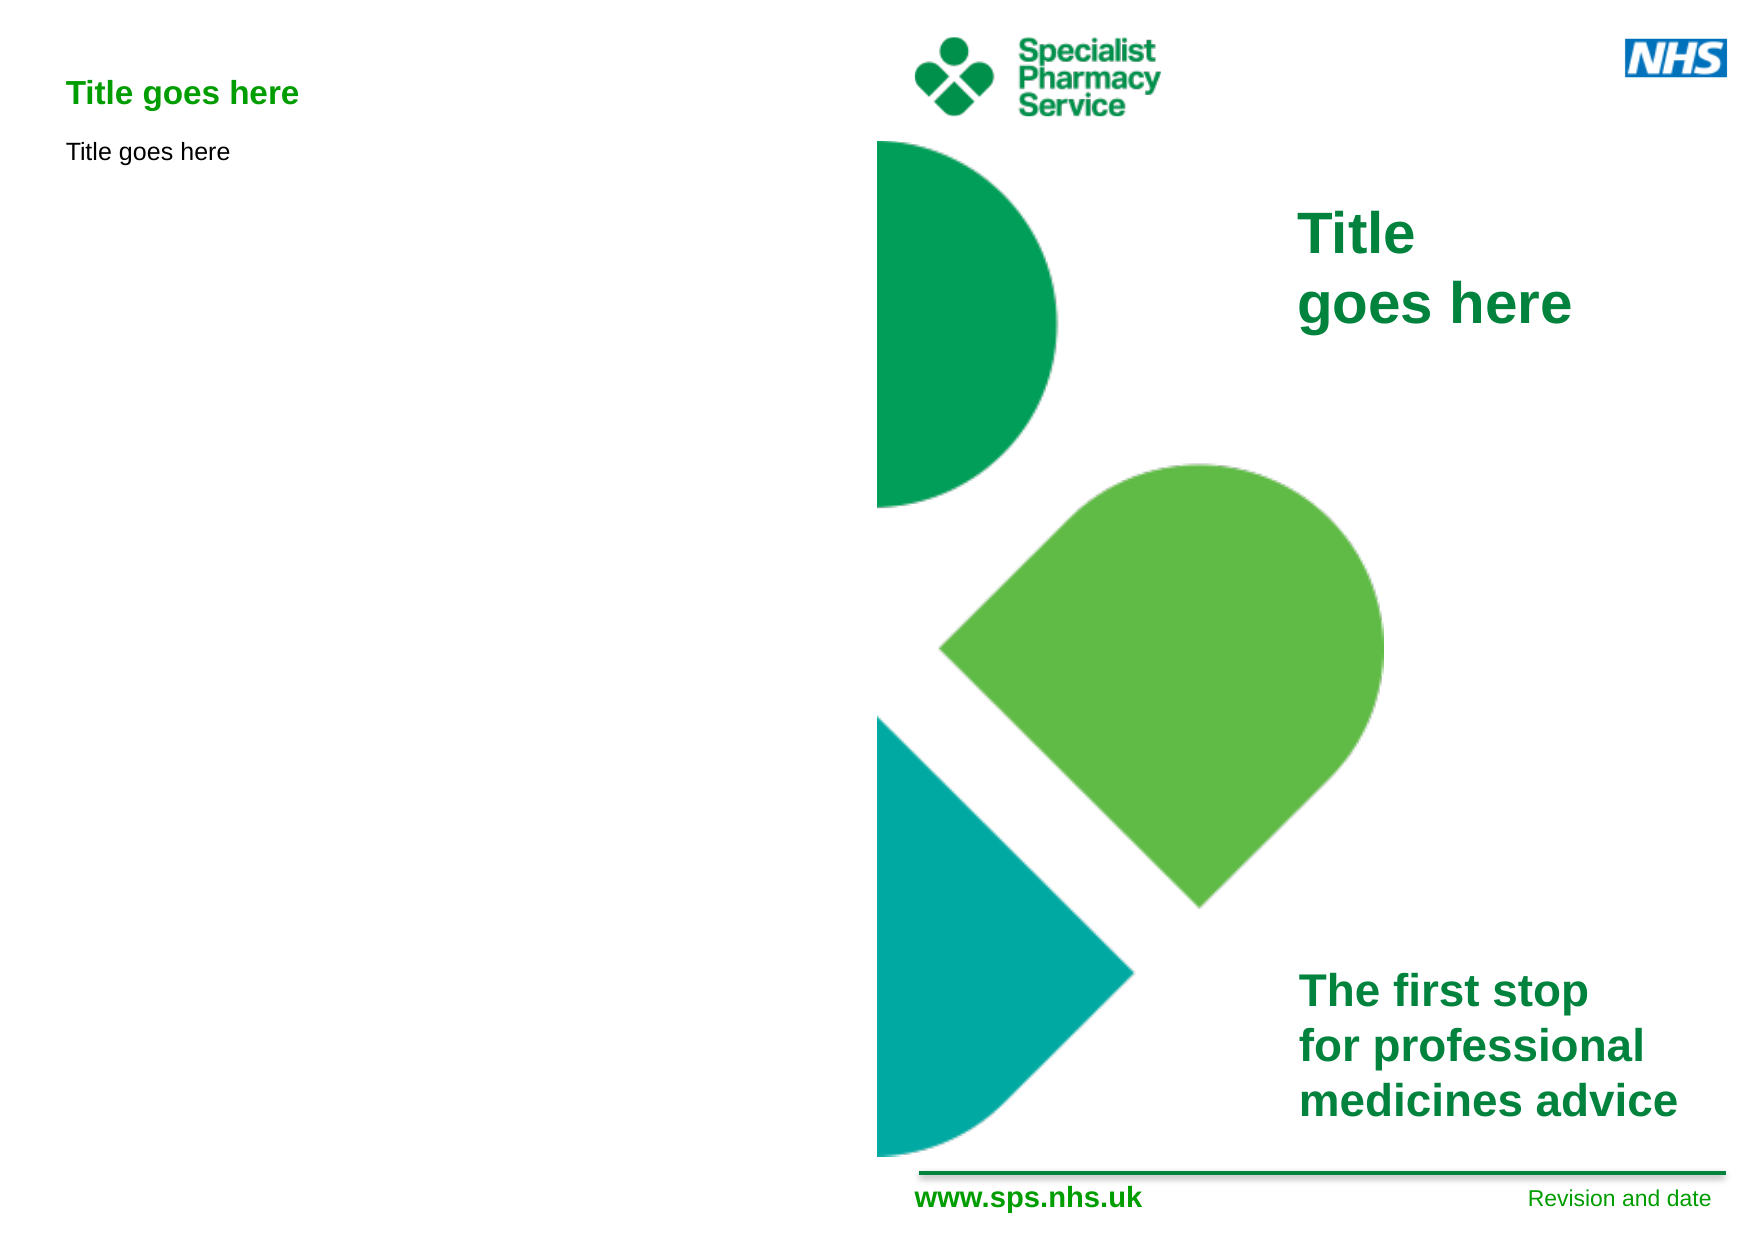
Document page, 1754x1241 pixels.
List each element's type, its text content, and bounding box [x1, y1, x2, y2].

picture [877, 20, 1749, 1157]
text_box Revision and date [1372, 1175, 1727, 1219]
text_box Title goes here [1282, 188, 1705, 343]
text_box Title goes here [51, 63, 837, 119]
text_box Title goes here [51, 128, 837, 173]
picture [1373, 1096, 1384, 1112]
